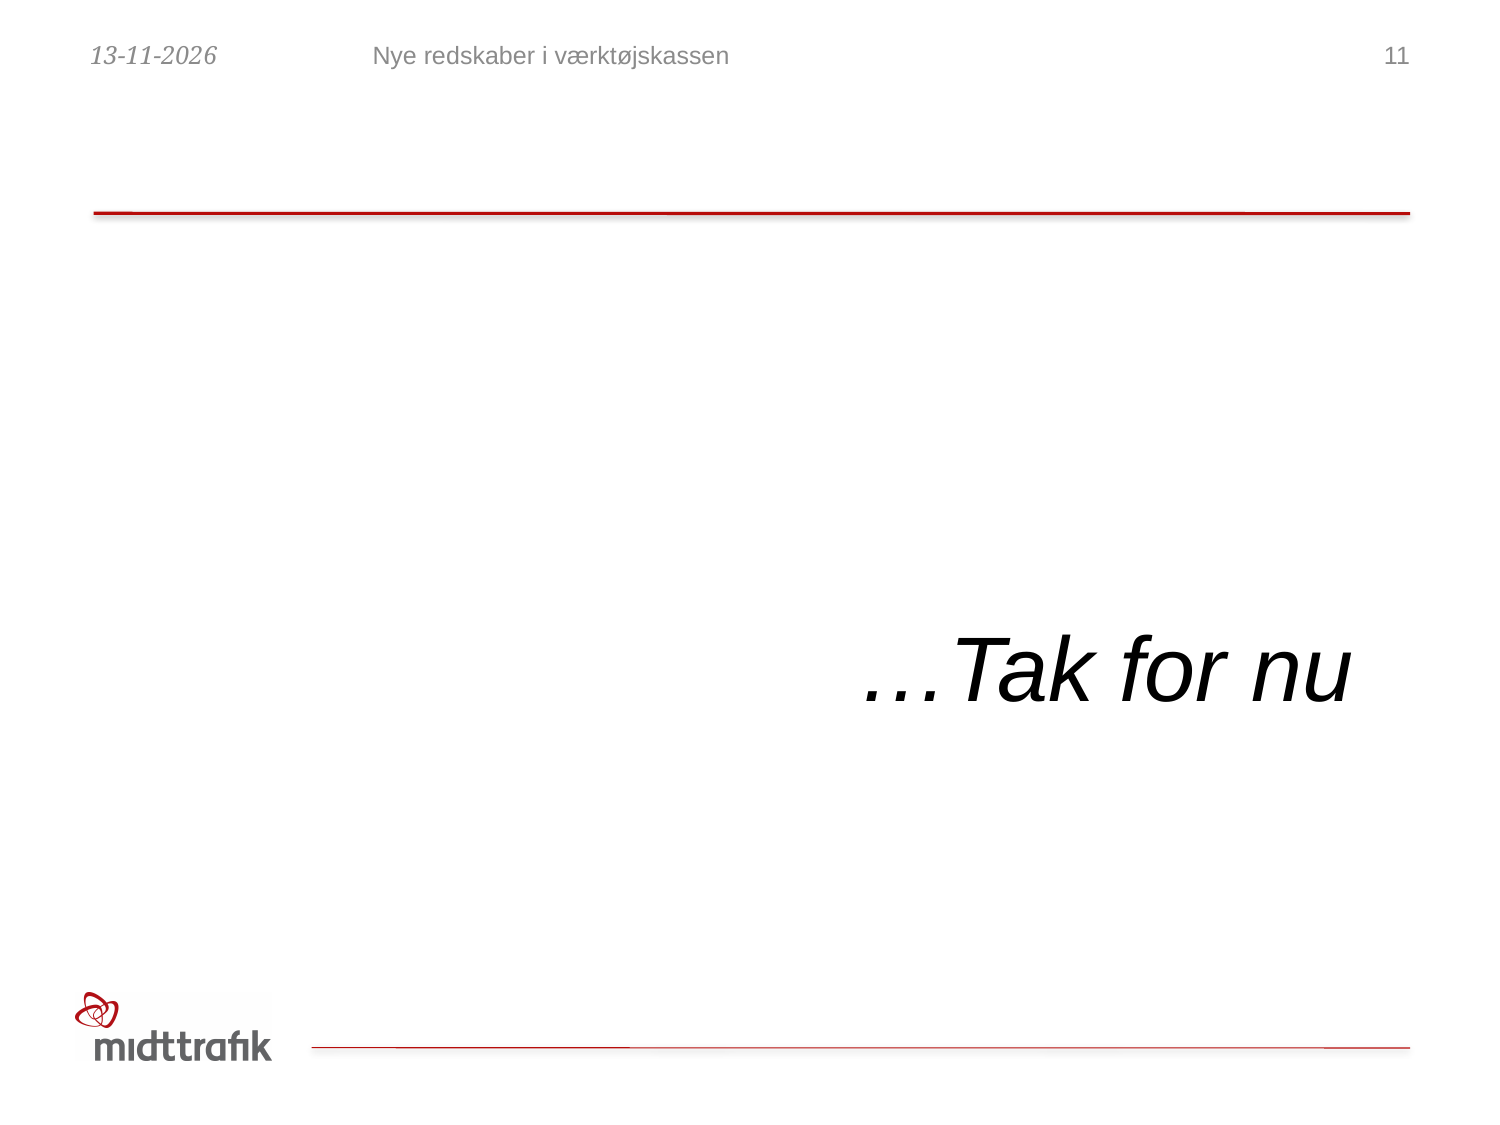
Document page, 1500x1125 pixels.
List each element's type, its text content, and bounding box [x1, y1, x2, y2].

slide_number 11 [1074, 32, 1425, 92]
footer Nye redskaber i værktøjskassen [357, 32, 833, 92]
text_box …Tak for nu [209, 602, 1370, 773]
picture [75, 992, 272, 1061]
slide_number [75, 32, 357, 92]
